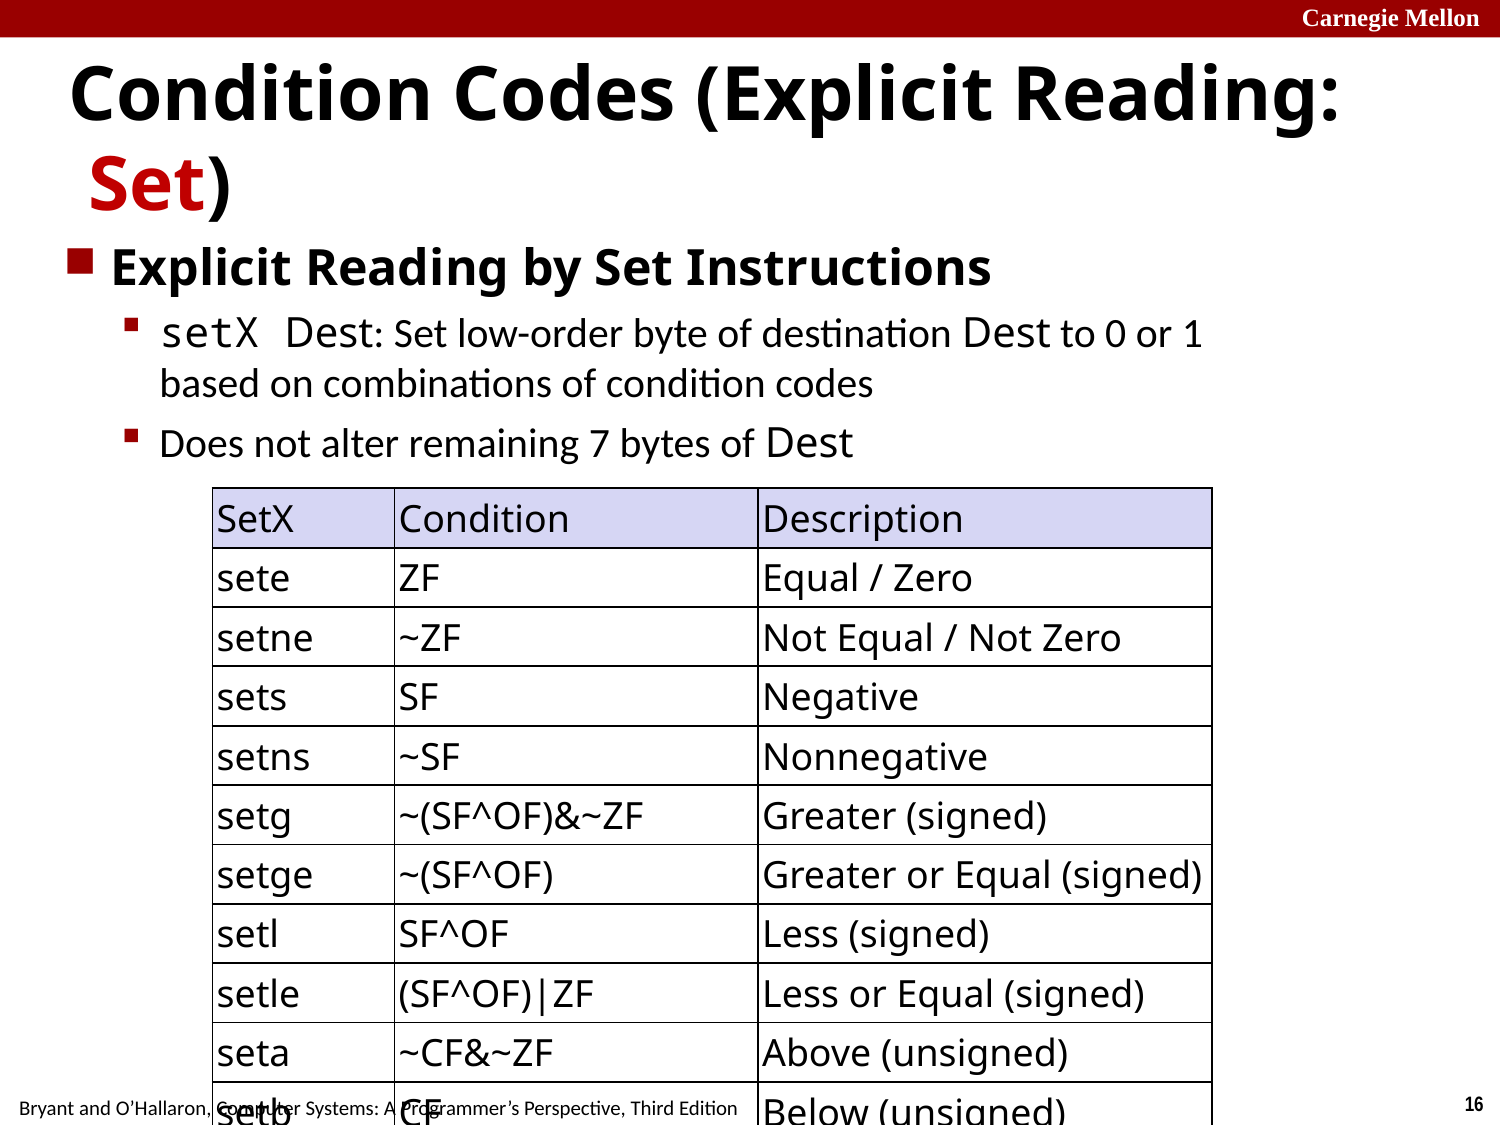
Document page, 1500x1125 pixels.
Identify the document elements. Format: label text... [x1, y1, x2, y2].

table_cell setl [213, 905, 394, 962]
table_cell CF [395, 1083, 757, 1125]
table_cell Not Equal / Not Zero [759, 608, 1211, 665]
table_header SetX [213, 489, 394, 547]
table_cell SF^OF [395, 905, 757, 962]
list Explicit Reading by Set Instructions setX Dest: Set low-order byte of destination Dest to 0 or 1 based on combinations of condition codes Does not alter remaining 7 bytes of Dest [62, 228, 1411, 1122]
table_cell setg [213, 786, 394, 844]
table_cell ~CF&~ZF [395, 1023, 757, 1081]
table_cell setle [213, 964, 394, 1022]
table_cell setns [213, 727, 394, 784]
table_cell ZF [395, 549, 757, 606]
table_cell setge [213, 845, 394, 903]
table_cell ~(SF^OF)&~ZF [395, 786, 757, 844]
table_header Description [759, 489, 1211, 547]
table_cell Negative [759, 667, 1211, 725]
title Condition Codes (Explicit Reading: Set) [62, 41, 1438, 230]
table_cell SF [395, 667, 757, 725]
table_cell ~ZF [395, 608, 757, 665]
table_cell Above (unsigned) [759, 1023, 1211, 1081]
table_cell setb [213, 1083, 394, 1125]
table_cell ~(SF^OF) [395, 845, 757, 903]
table_cell Nonnegative [759, 727, 1211, 784]
table_cell sets [213, 667, 394, 725]
table_header Condition [395, 489, 757, 547]
table_cell seta [213, 1023, 394, 1081]
table_cell Less (signed) [759, 905, 1211, 962]
table_cell Less or Equal (signed) [759, 964, 1211, 1022]
table_cell Equal / Zero [759, 549, 1211, 606]
table_cell Below (unsigned) [759, 1083, 1211, 1125]
table_cell Greater (signed) [759, 786, 1211, 844]
table_cell Greater or Equal (signed) [759, 845, 1211, 903]
table_cell sete [213, 549, 394, 606]
table_cell ~SF [395, 727, 757, 784]
table_cell setne [213, 608, 394, 665]
table_cell (SF^OF)|ZF [395, 964, 757, 1022]
